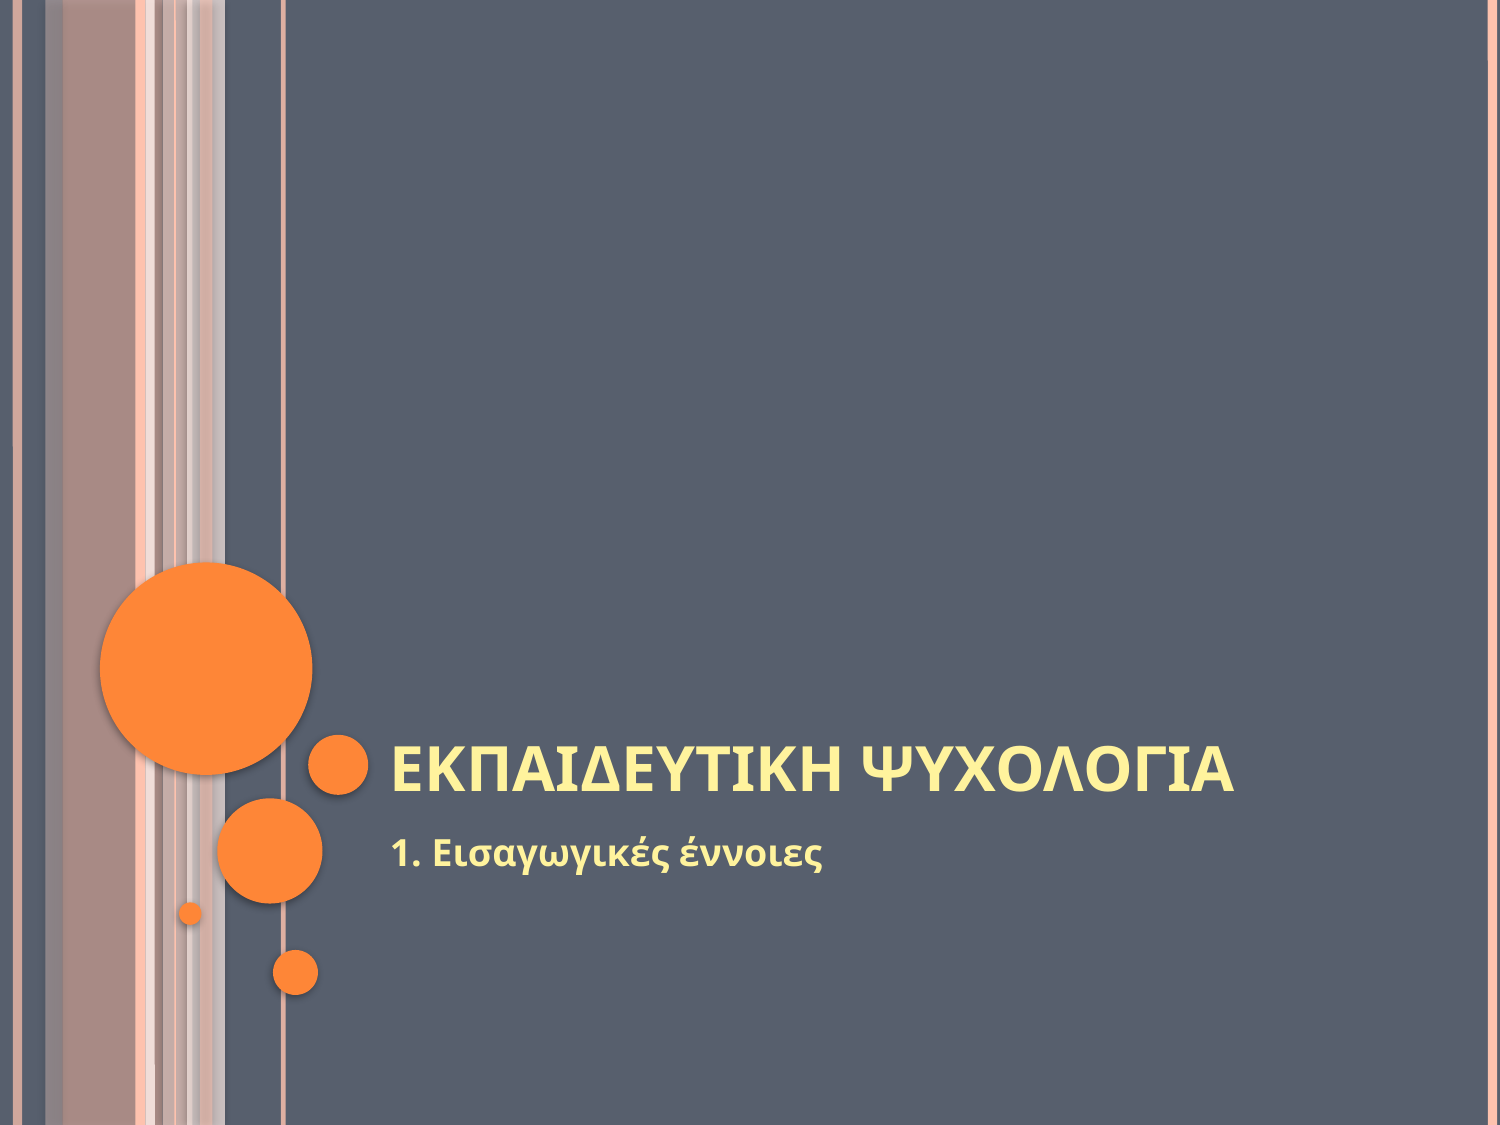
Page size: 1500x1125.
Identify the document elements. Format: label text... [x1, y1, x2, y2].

title Εκπαιδευτικη ψυχολογια [375, 474, 1388, 812]
list 1. Εισαγωγικές έννοιες [375, 821, 1388, 1047]
